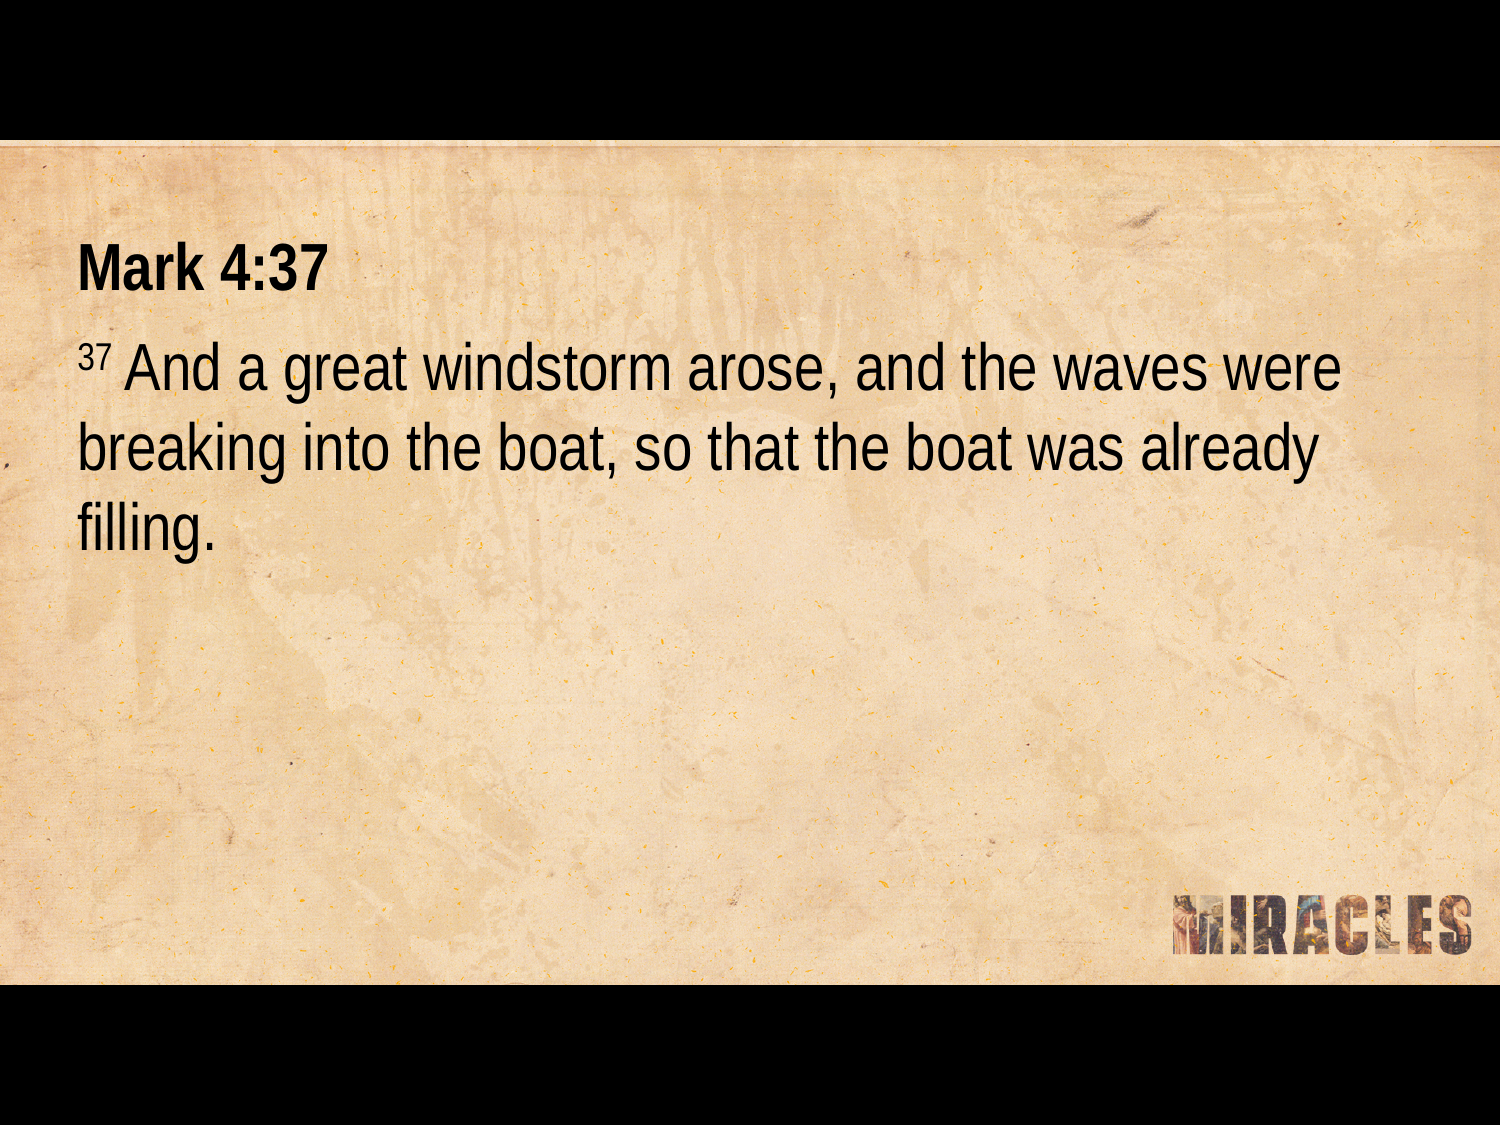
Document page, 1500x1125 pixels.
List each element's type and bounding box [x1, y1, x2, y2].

picture [0, 140, 1500, 985]
